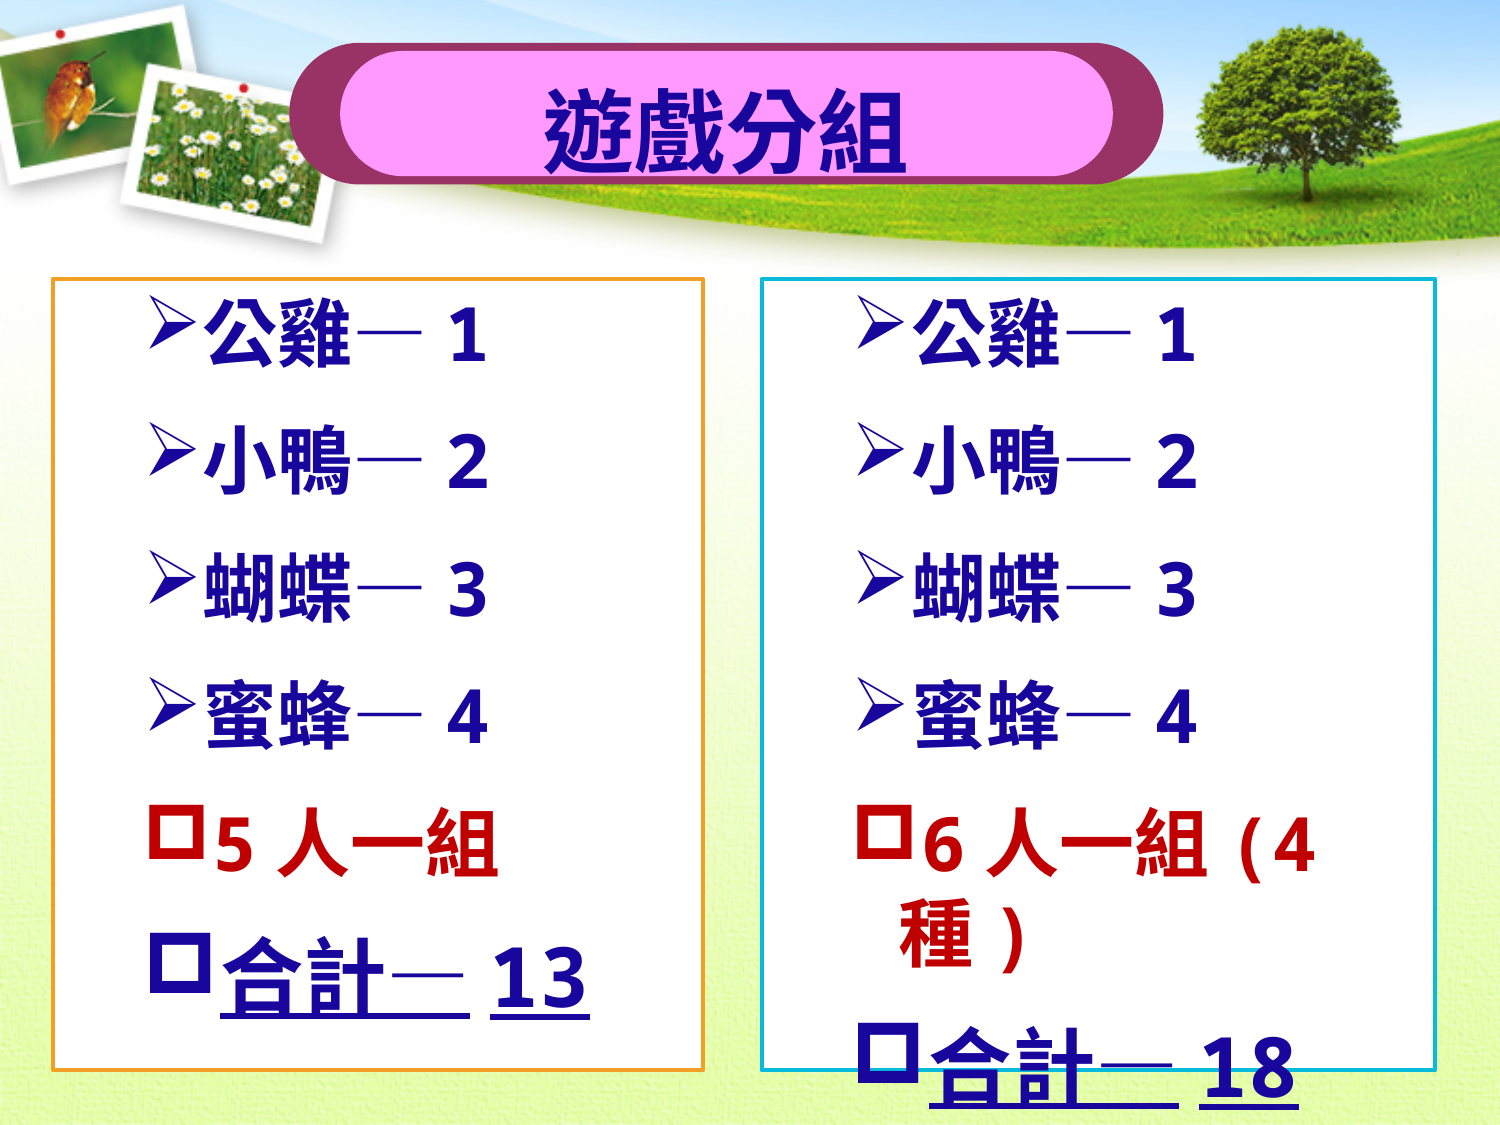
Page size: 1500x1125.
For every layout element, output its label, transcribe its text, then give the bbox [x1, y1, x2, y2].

text_box 公雞—1 小鴨—2 蝴蝶—3 蜜蜂—4 6人一組(4種) 合計—18 [760, 277, 1437, 1072]
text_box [288, 42, 1164, 185]
picture [0, 0, 1500, 1125]
list 公雞—1 小鴨—2 蝴蝶—3 蜜蜂—4 5人一組 合計—13 [51, 277, 705, 1072]
